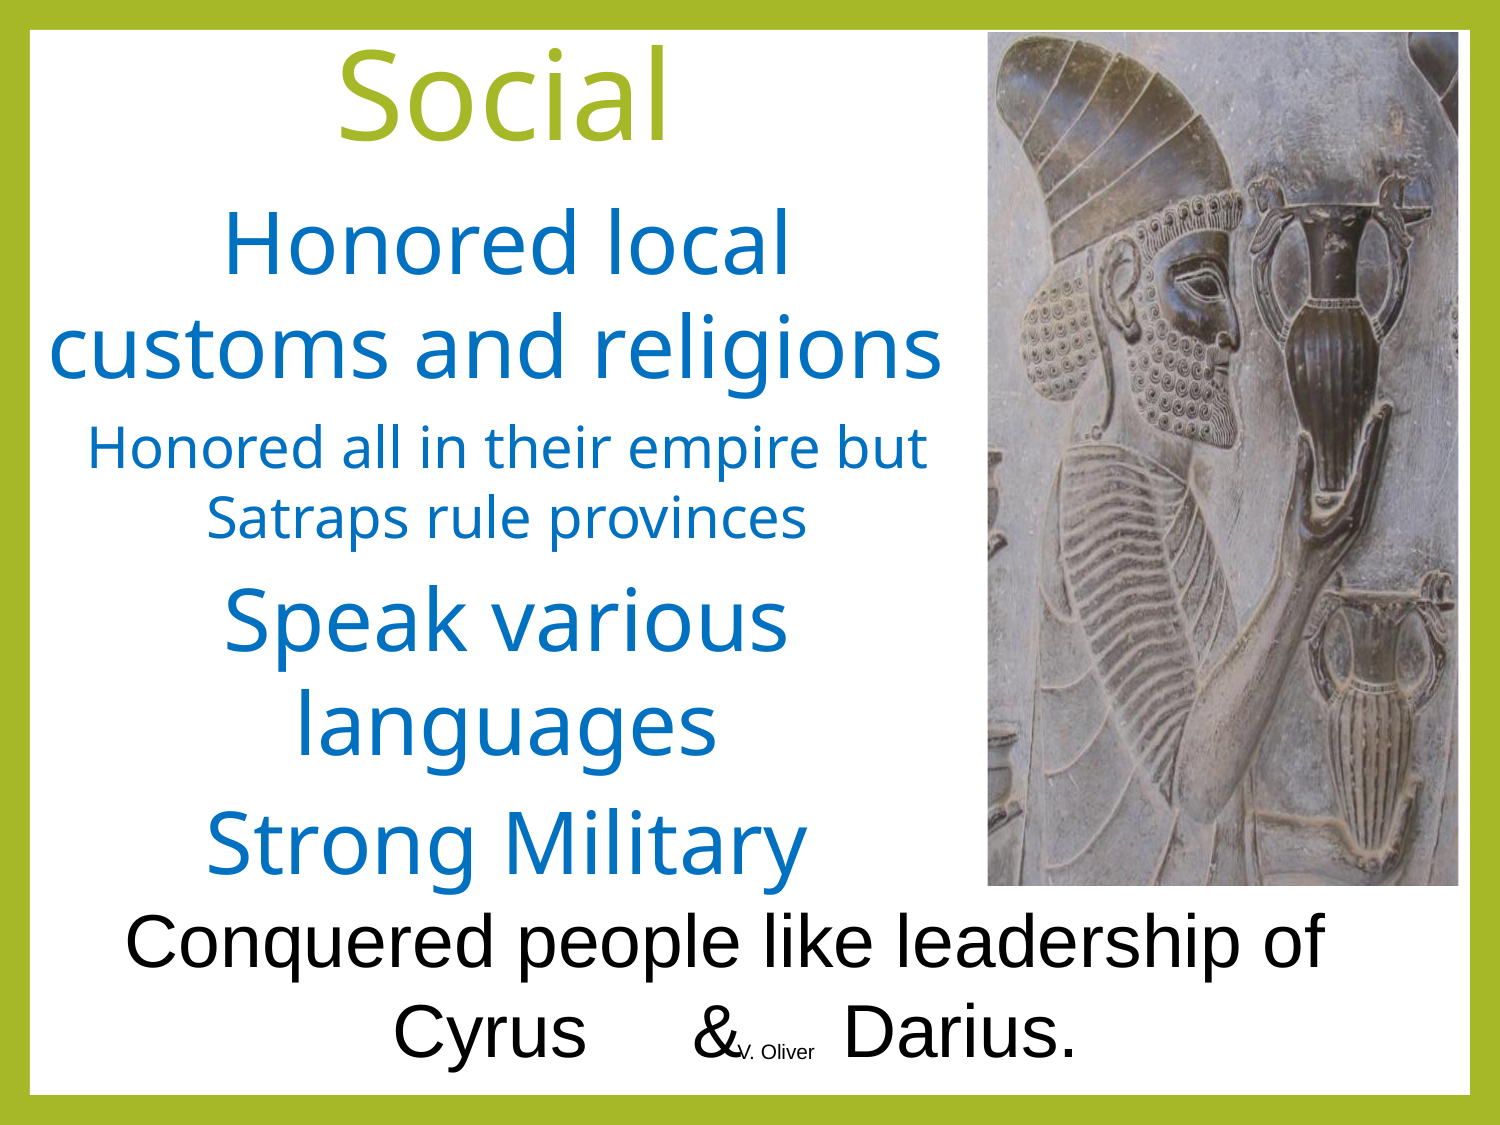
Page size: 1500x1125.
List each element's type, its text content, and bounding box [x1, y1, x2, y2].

title Social [21, 36, 982, 175]
text_box Conquered people like leadership of Cyrus & Darius. [109, 885, 1362, 1081]
list Honored local customs and religions Honored all in their empire but Satraps rule provinces Speak various languages Strong Military [27, 180, 981, 913]
picture [987, 31, 1459, 886]
